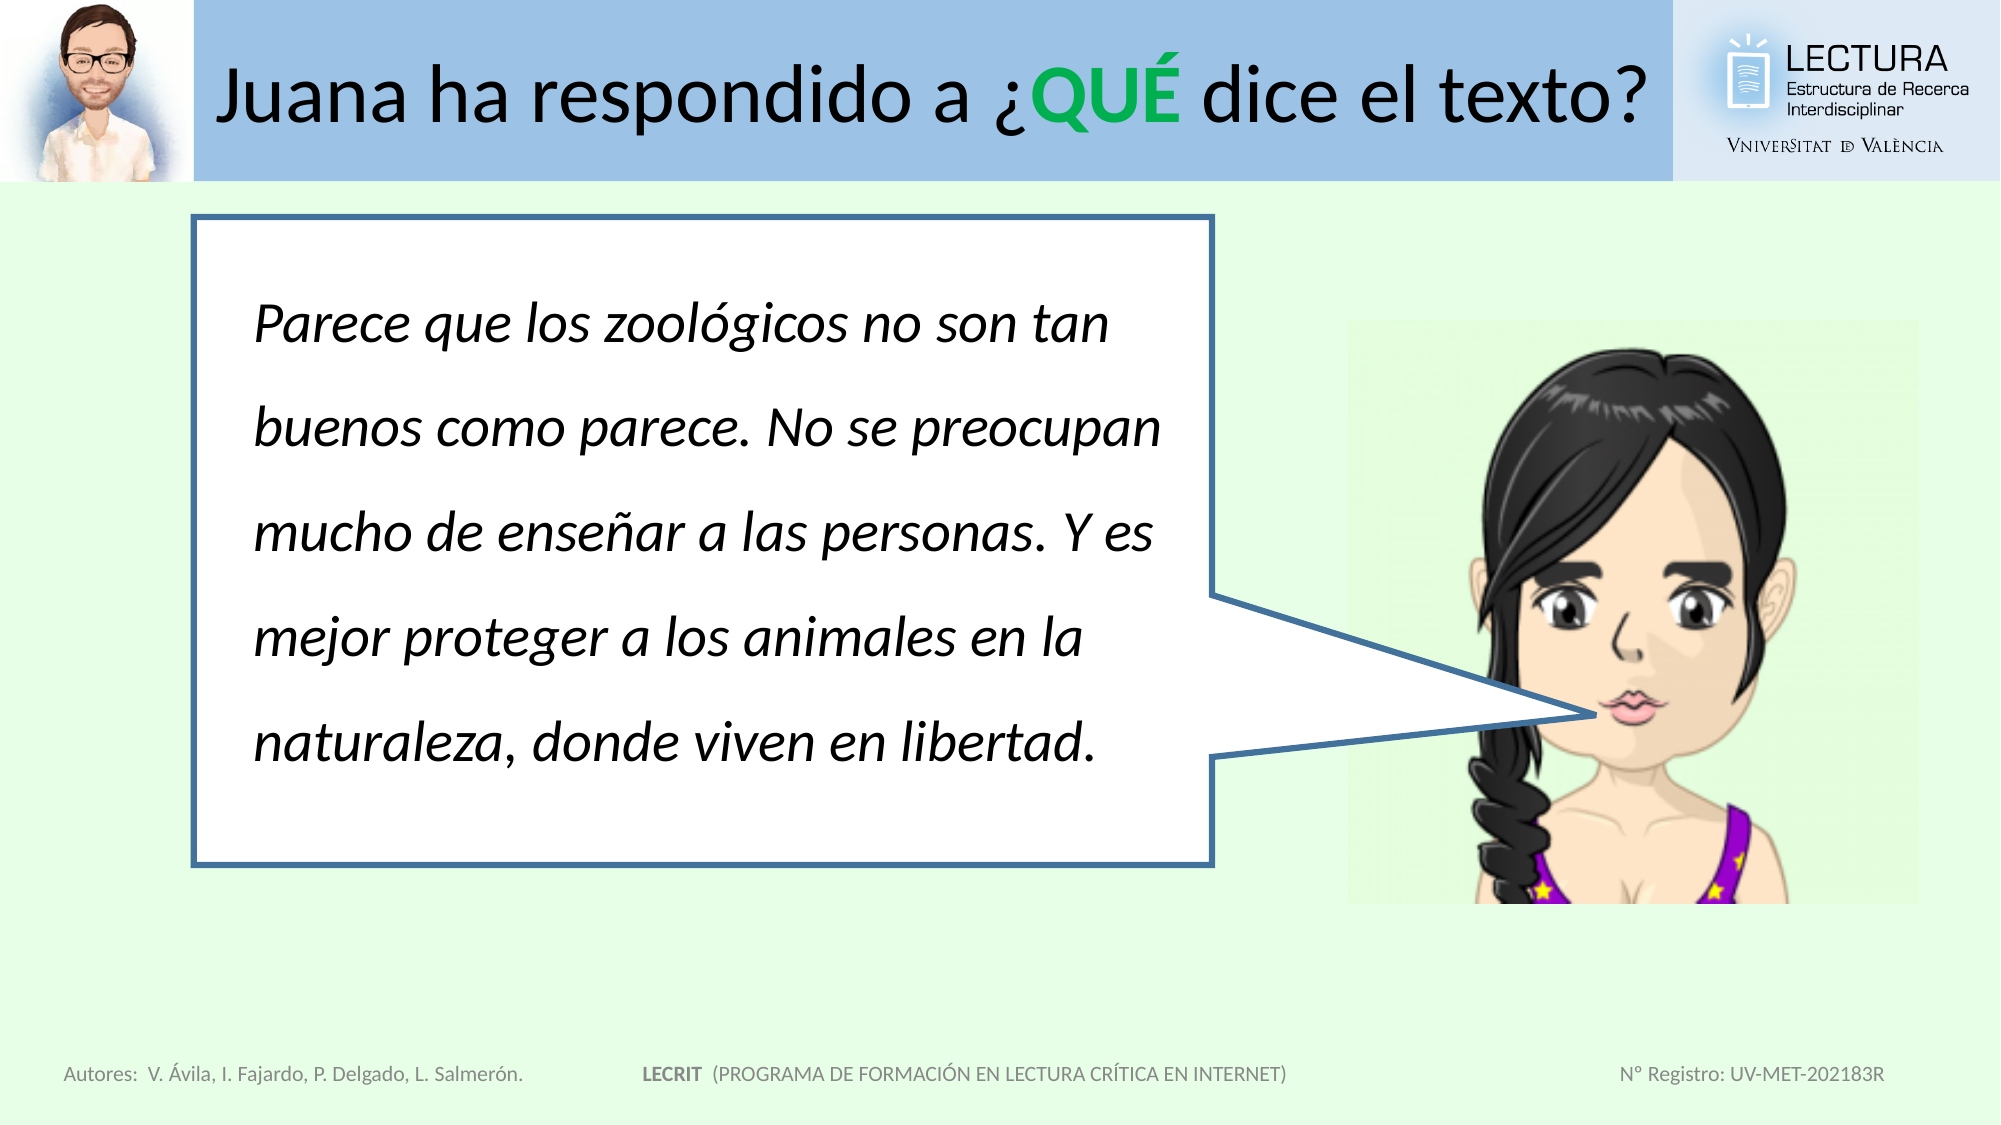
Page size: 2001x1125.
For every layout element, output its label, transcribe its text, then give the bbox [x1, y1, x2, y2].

picture [1347, 320, 1920, 904]
footer LECRIT (PROGRAMA DE FORMACIÓN EN LECTURA CRÍTICA EN INTERNET) [613, 1042, 1317, 1103]
title Juana ha respondido a ¿QUÉ dice el texto? [197, 0, 1673, 182]
slide_number Autores: V. Ávila, I. Fajardo, P. Delgado, L. Salmerón. [48, 1042, 567, 1103]
picture [1673, 0, 2000, 182]
picture [0, 0, 193, 182]
text_box Parece que los zoológicos no son tan buenos como parece. No se preocupan mucho de enseñar a las personas. Y es mejor proteger a los animales en la naturaleza, donde viven en libertad. [193, 216, 1342, 866]
slide_number Nº Registro: UV-MET-202183R [1381, 1042, 1900, 1103]
